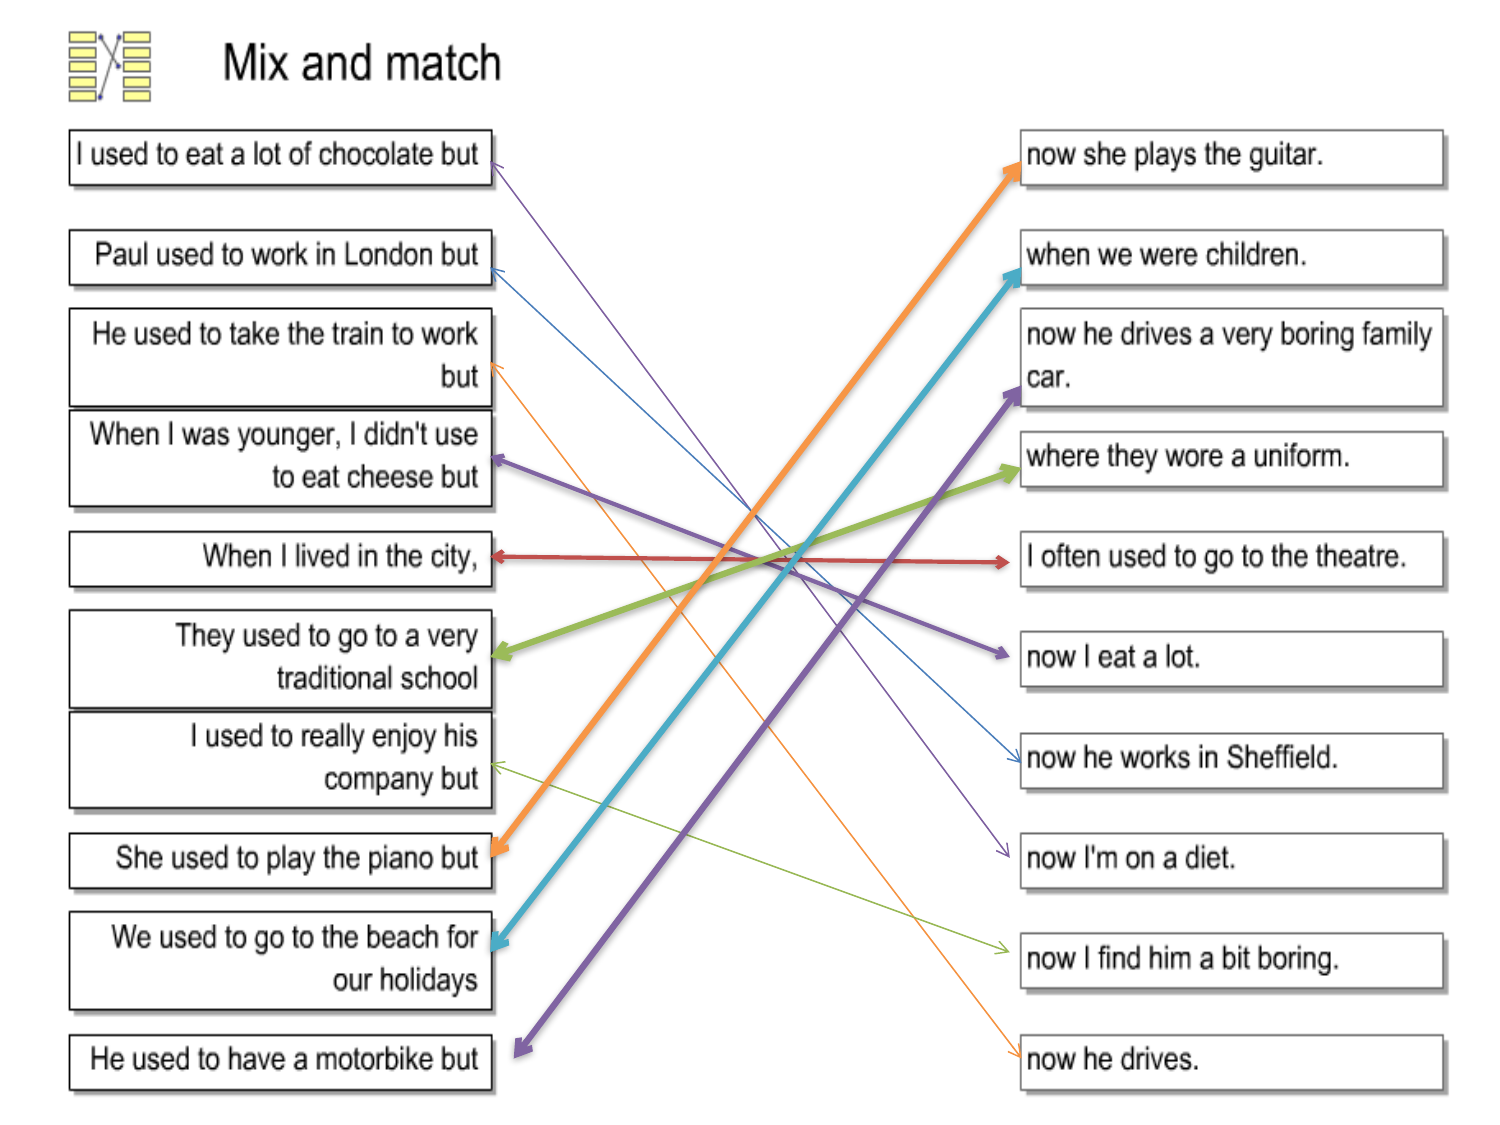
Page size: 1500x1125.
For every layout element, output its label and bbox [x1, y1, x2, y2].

picture [23, 11, 1466, 1114]
text_box [489, 266, 1022, 953]
text_box [489, 961, 508, 1059]
text_box [489, 160, 1022, 266]
text_box [513, 385, 1022, 1059]
